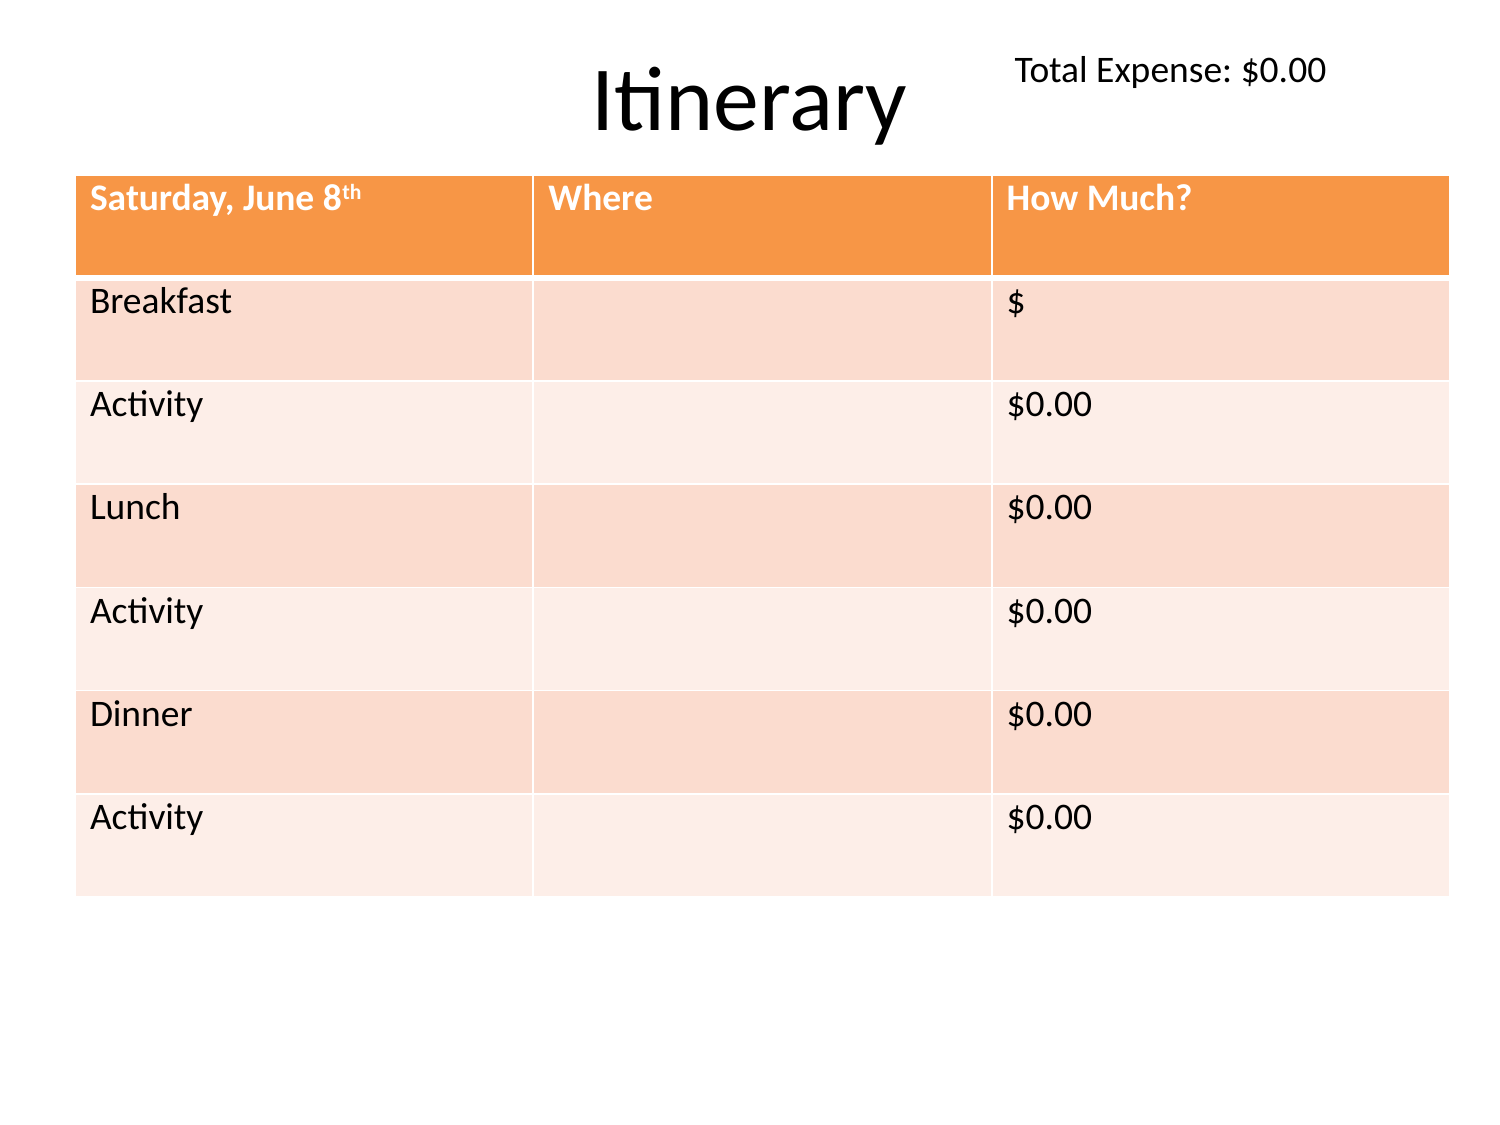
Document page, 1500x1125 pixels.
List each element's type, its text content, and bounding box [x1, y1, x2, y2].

table_cell [534, 382, 991, 483]
table_cell [534, 795, 991, 896]
table_cell $0.00 [993, 795, 1449, 896]
table_cell Activity [76, 795, 532, 896]
table_cell Lunch [76, 485, 532, 587]
table_header How Much? [993, 176, 1449, 275]
table_cell Dinner [76, 691, 532, 793]
text_box Total Expense: $0.00 [999, 37, 1463, 98]
table_cell Breakfast [76, 281, 532, 380]
table_cell $ [993, 281, 1449, 380]
table_cell Activity [76, 382, 532, 483]
table_cell [534, 691, 991, 793]
table_cell $0.00 [993, 588, 1449, 690]
table_cell $0.00 [993, 691, 1449, 793]
title Itinerary [75, 0, 1425, 174]
table_cell $0.00 [993, 485, 1449, 587]
table_cell [534, 588, 991, 690]
table_header Where [534, 176, 991, 275]
table_cell [534, 485, 991, 587]
table_cell Activity [76, 588, 532, 690]
table_cell $0.00 [993, 382, 1449, 483]
table_cell [534, 281, 991, 380]
table_header Saturday, June 8th [76, 176, 532, 275]
